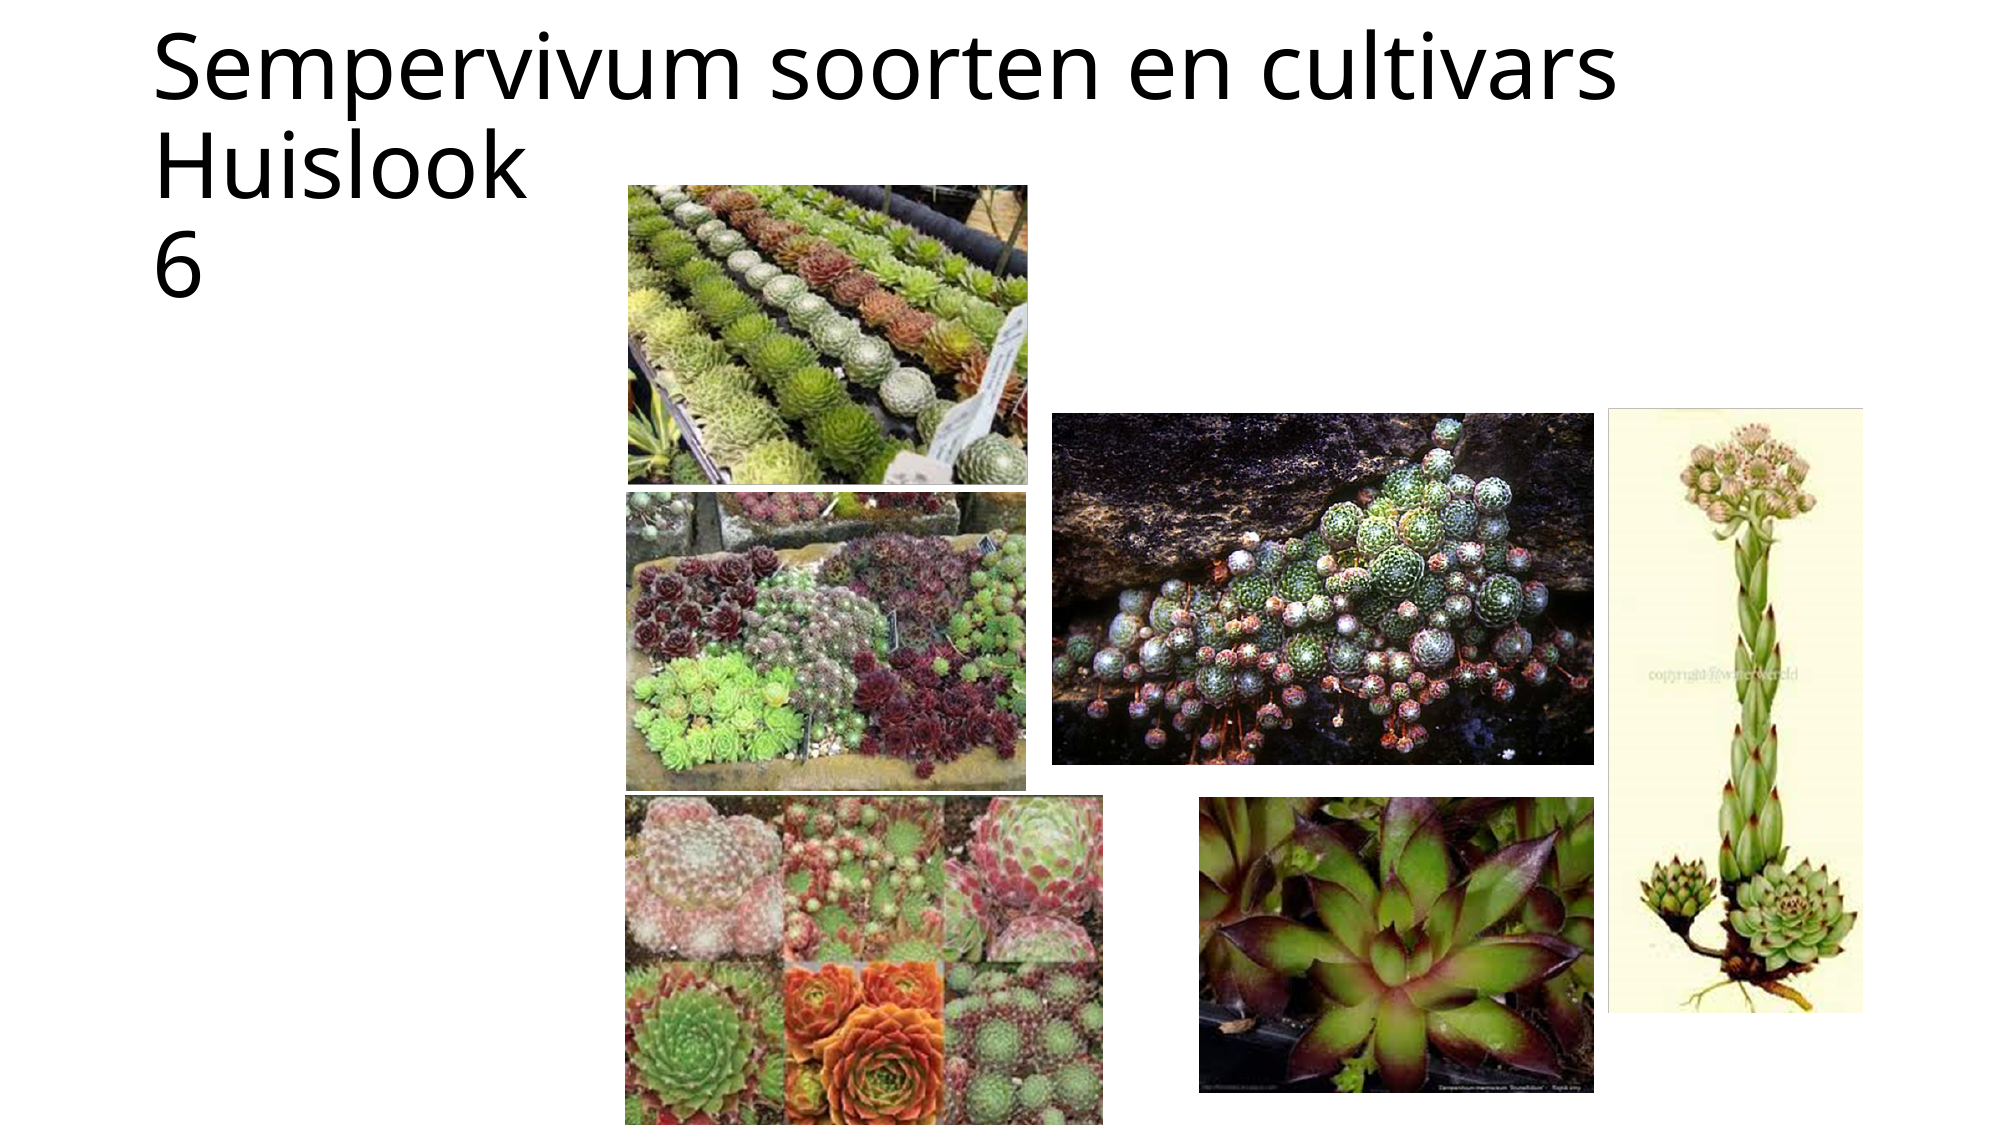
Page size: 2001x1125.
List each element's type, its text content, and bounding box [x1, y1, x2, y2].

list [625, 184, 1863, 1125]
title Sempervivum soorten en cultivars Huislook 6 [137, 59, 1863, 278]
